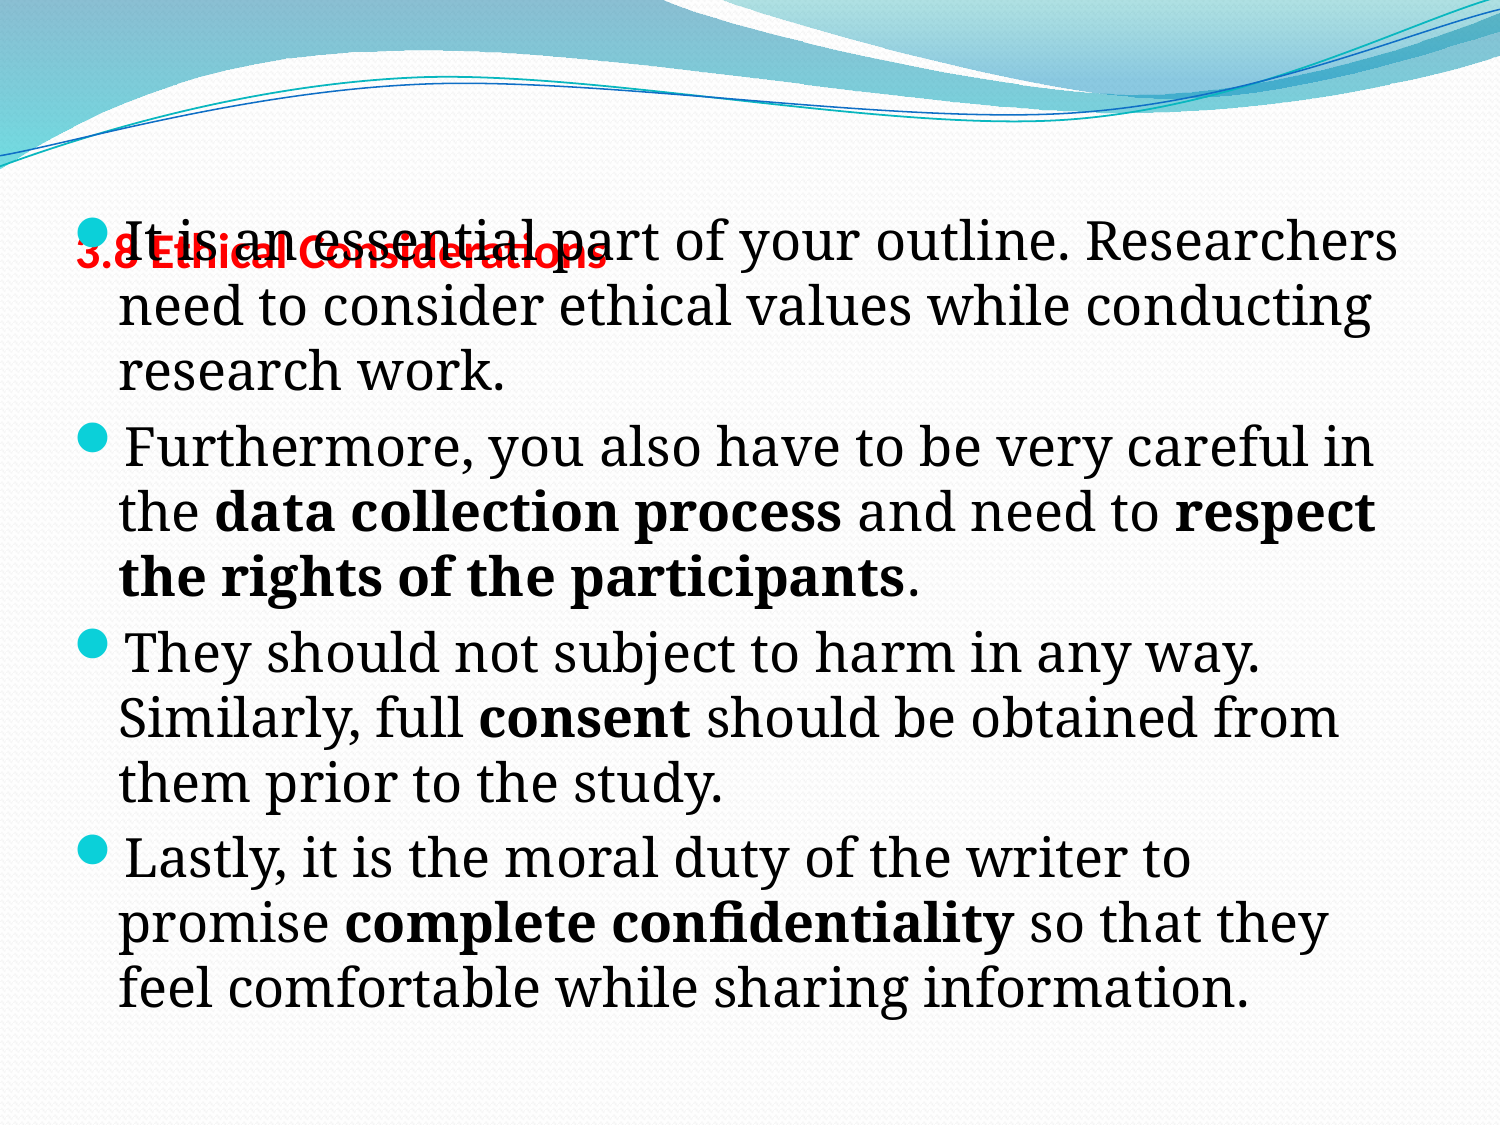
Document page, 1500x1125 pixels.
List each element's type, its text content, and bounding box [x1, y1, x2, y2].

list It is an essential part of your outline. Researchers need to consider ethical values while conducting research work. Furthermore, you also have to be very careful in the data collection process and need to respect the rights of the participants. They should not subject to harm in any way. Similarly, full consent should be obtained from them prior to the study. Lastly, it is the moral duty of the writer to promise complete confidentiality so that they feel comfortable while sharing information. [58, 199, 1425, 1038]
